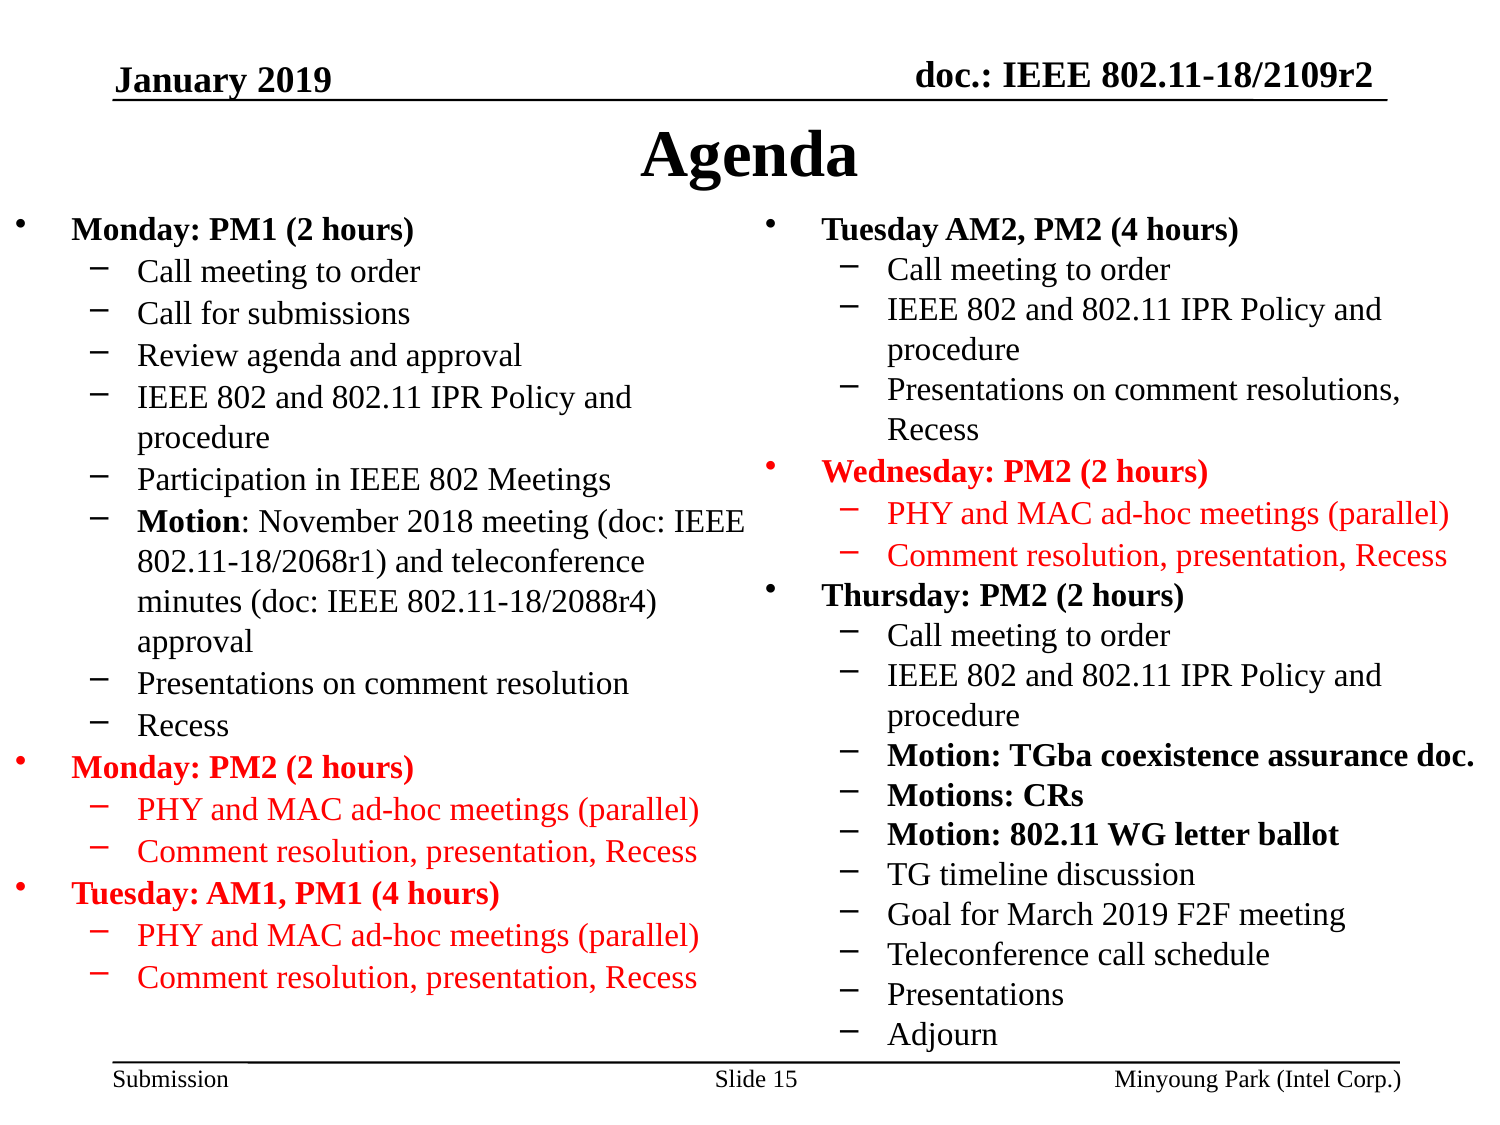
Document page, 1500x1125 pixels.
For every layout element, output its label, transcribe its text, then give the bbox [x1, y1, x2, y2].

footer Minyoung Park (Intel Corp.) [949, 1061, 1402, 1093]
title Agenda [112, 99, 1388, 200]
list Tuesday AM2, PM2 (4 hours) Call meeting to order IEEE 802 and 802.11 IPR Policy and procedure Presentations on comment resolutions, Recess Wednesday: PM2 (2 hours) PHY and MAC ad-hoc meetings (parallel) Comment resolution, presentation, Recess Thursday: PM2 (2 hours) Call meeting to order IEEE 802 and 802.11 IPR Policy and procedure Motion: TGba coexistence assurance doc. Motions: CRs Motion: 802.11 WG letter ballot TG timeline discussion Goal for March 2019 F2F meeting Teleconference call schedule Presentations Adjourn [750, 200, 1500, 1033]
slide_number Slide 15 [712, 1061, 800, 1093]
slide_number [114, 54, 335, 101]
list Monday: PM1 (2 hours) Call meeting to order Call for submissions Review agenda and approval IEEE 802 and 802.11 IPR Policy and procedure Participation in IEEE 802 Meetings Motion: November 2018 meeting (doc: IEEE 802.11-18/2068r1) and teleconference minutes (doc: IEEE 802.11-18/2088r4) approval Presentations on comment resolution Recess Monday: PM2 (2 hours) PHY and MAC ad-hoc meetings (parallel) Comment resolution, presentation, Recess Tuesday: AM1, PM1 (4 hours) PHY and MAC ad-hoc meetings (parallel) Comment resolution, presentation, Recess [0, 200, 775, 1063]
